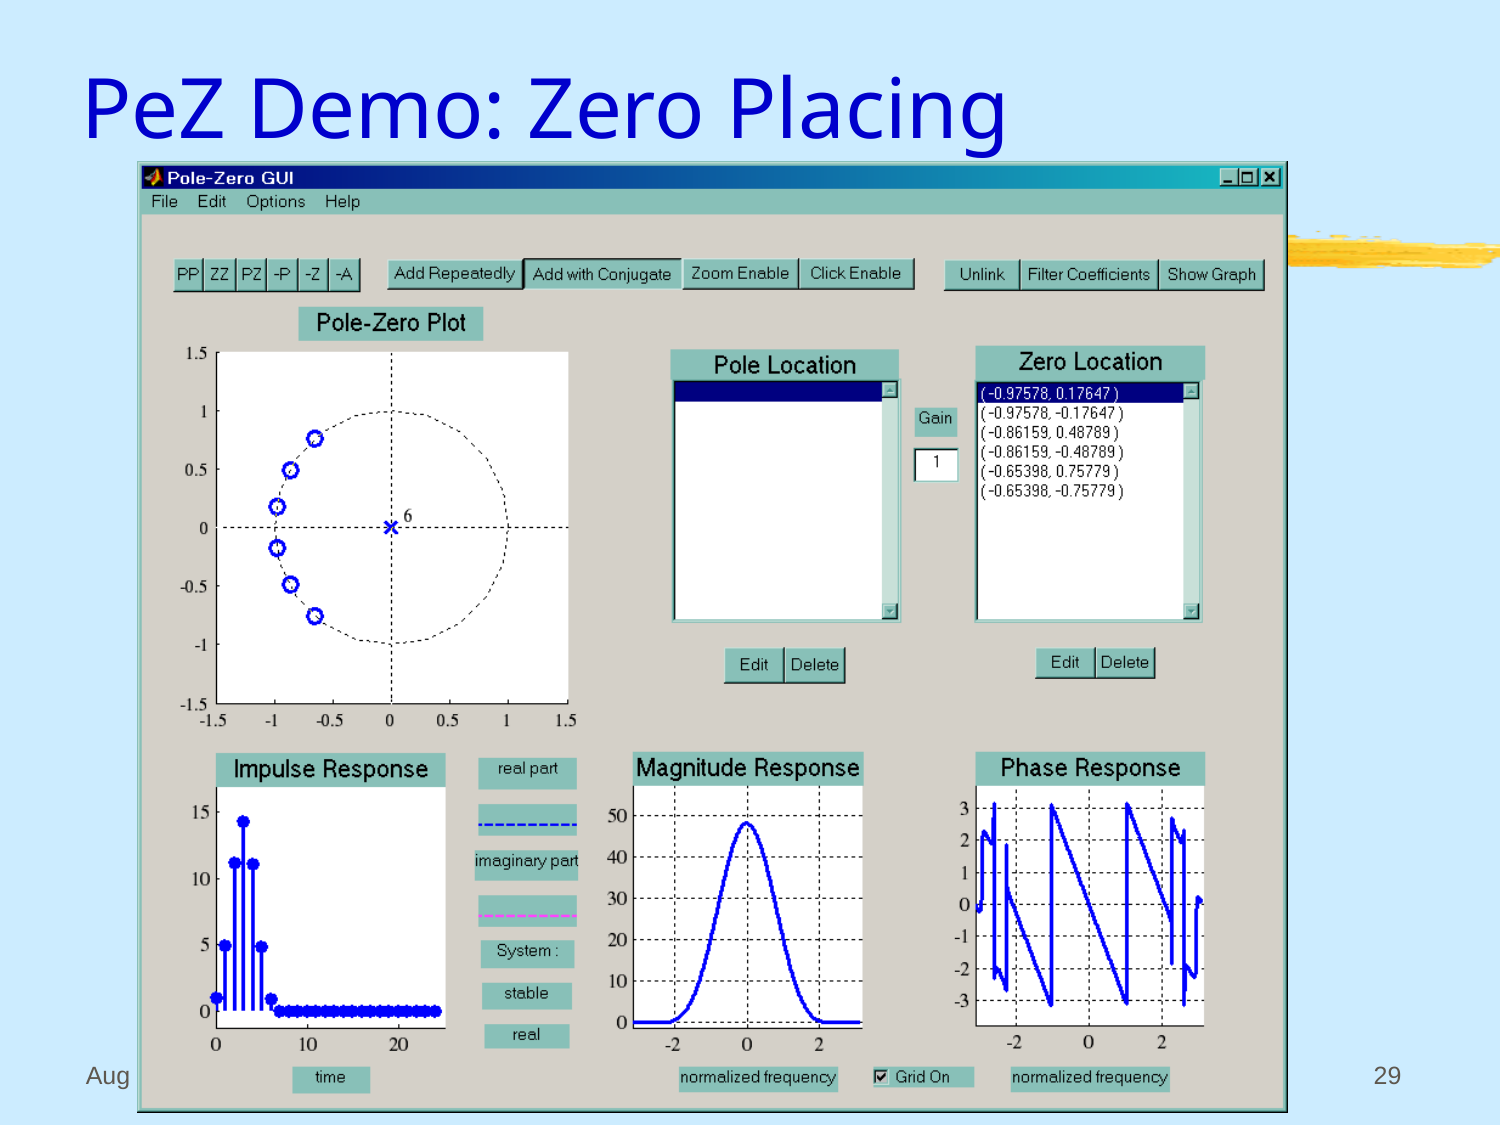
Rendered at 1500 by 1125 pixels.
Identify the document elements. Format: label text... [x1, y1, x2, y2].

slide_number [70, 1021, 132, 1098]
title PeZ Demo: Zero Placing [66, 37, 1342, 163]
picture [137, 161, 1500, 1113]
slide_number 29 [1291, 1021, 1417, 1098]
